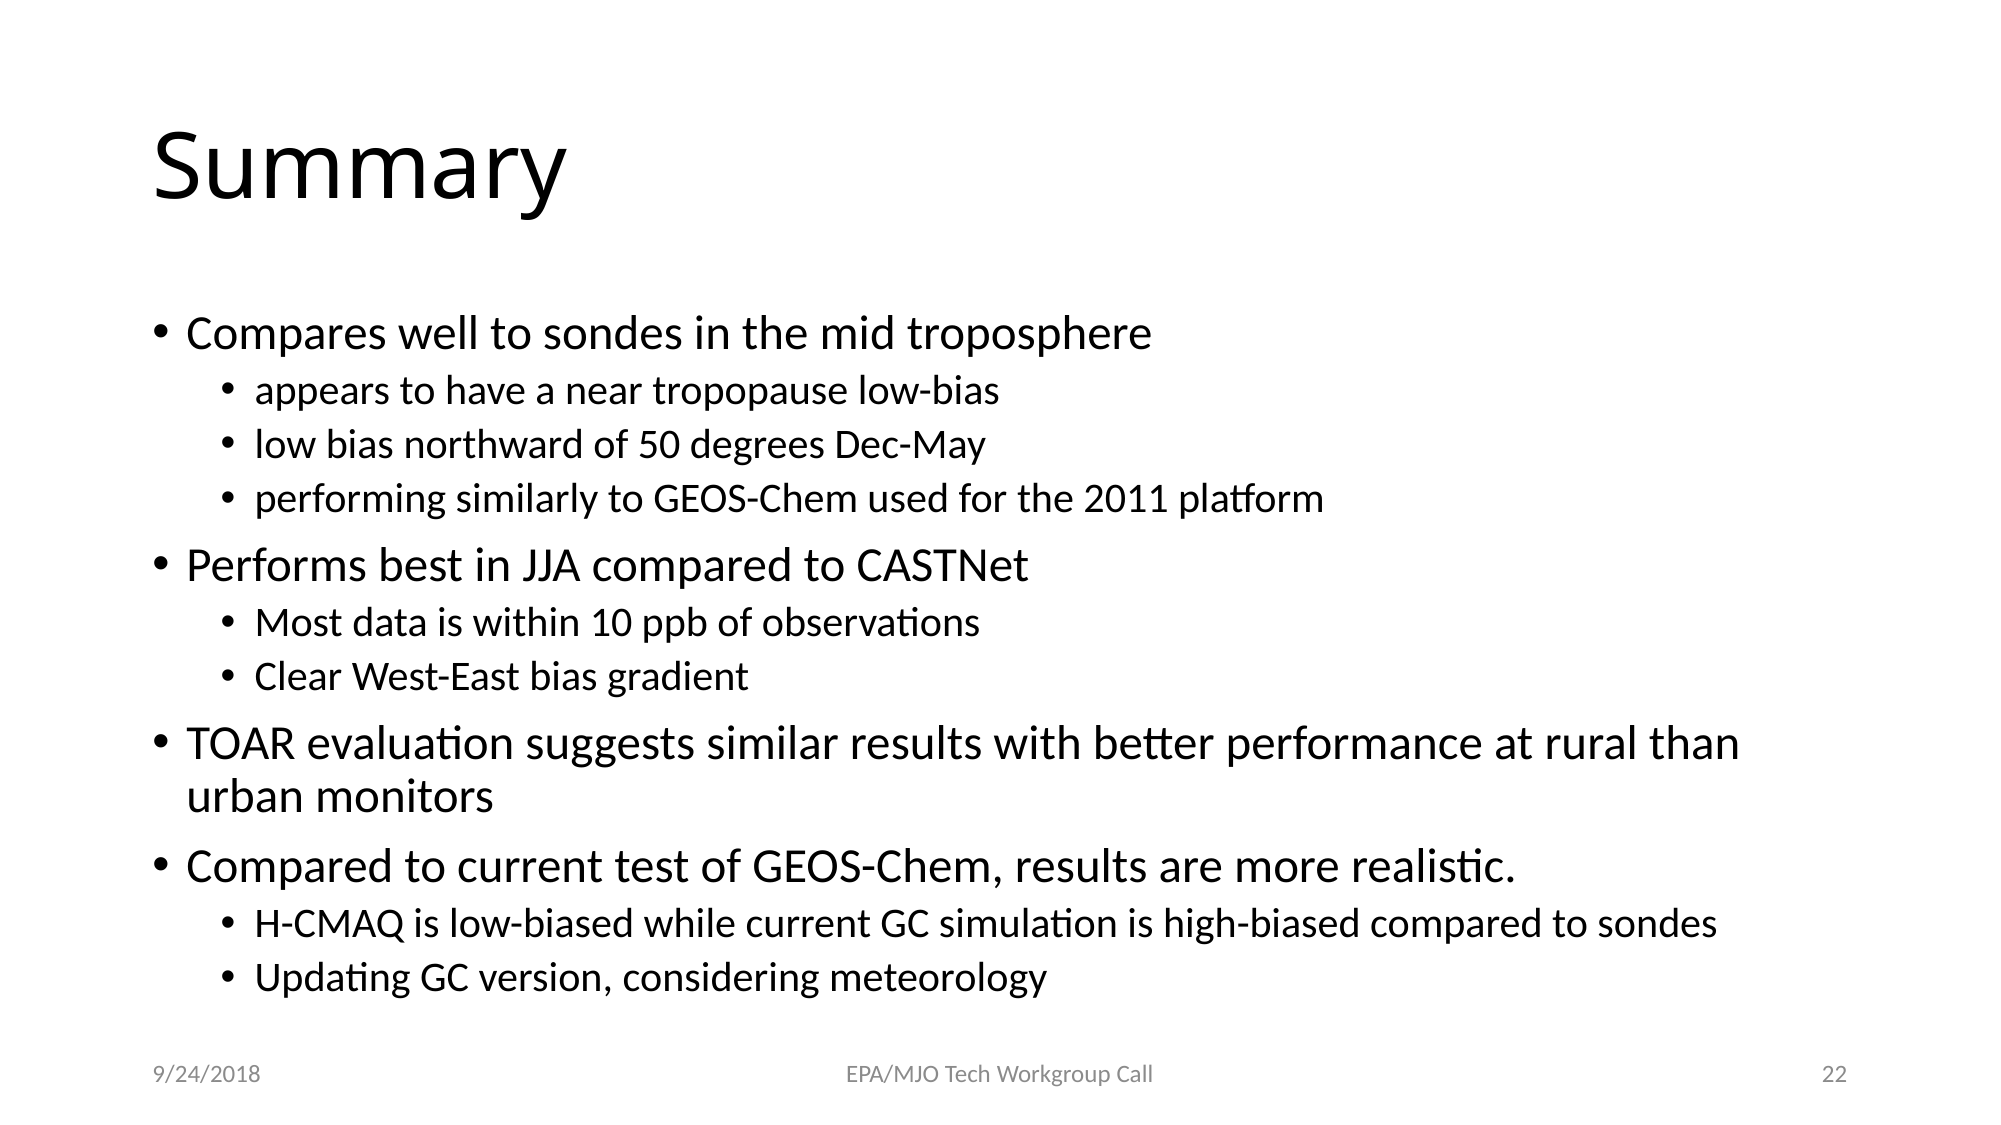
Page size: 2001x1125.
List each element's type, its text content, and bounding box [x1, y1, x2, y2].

slide_number 22 [1412, 1042, 1863, 1103]
list Compares well to sondes in the mid troposphere appears to have a near tropopause low-bias low bias northward of 50 degrees Dec-May performing similarly to GEOS-Chem used for the 2011 platform Performs best in JJA compared to CASTNet Most data is within 10 ppb of observations Clear West-East bias gradient TOAR evaluation suggests similar results with better performance at rural than urban monitors Compared to current test of GEOS-Chem, results are more realistic. H-CMAQ is low-biased while current GC simulation is high-biased compared to sondes Updating GC version, considering meteorology [137, 299, 1863, 1014]
title Summary [137, 59, 1863, 278]
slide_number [137, 1042, 588, 1103]
footer EPA/MJO Tech Workgroup Call [662, 1042, 1338, 1103]
